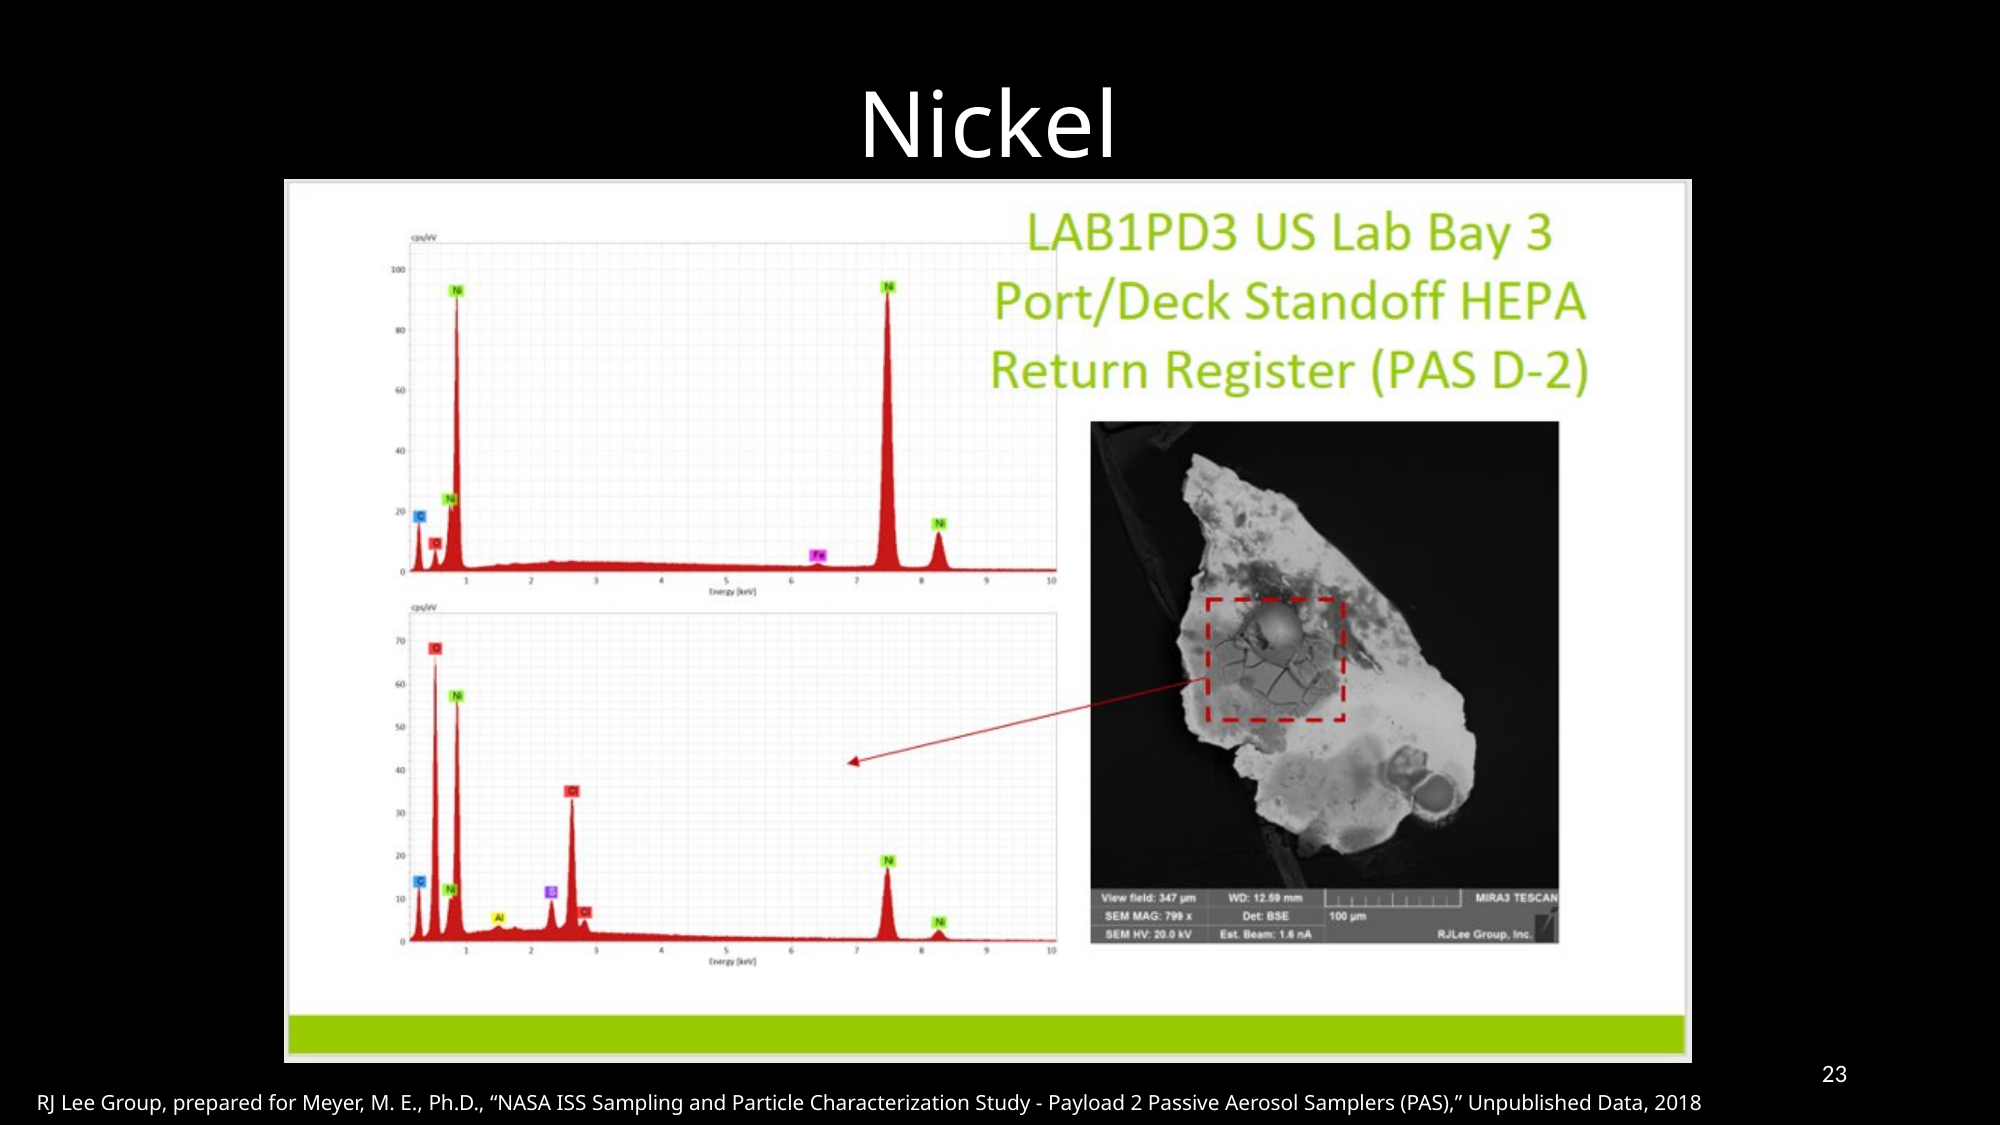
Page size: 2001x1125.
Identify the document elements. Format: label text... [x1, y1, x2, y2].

title Nickel [125, 19, 1851, 237]
text_box RJ Lee Group, prepared for Meyer, M. E., Ph.D., “NASA ISS Sampling and Particle Characterization Study - Payload 2 Passive Aerosol Samplers (PAS),” Unpublished Data, 2018 [21, 1082, 1747, 1123]
slide_number 23 [1412, 1042, 1863, 1103]
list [284, 179, 1692, 1063]
